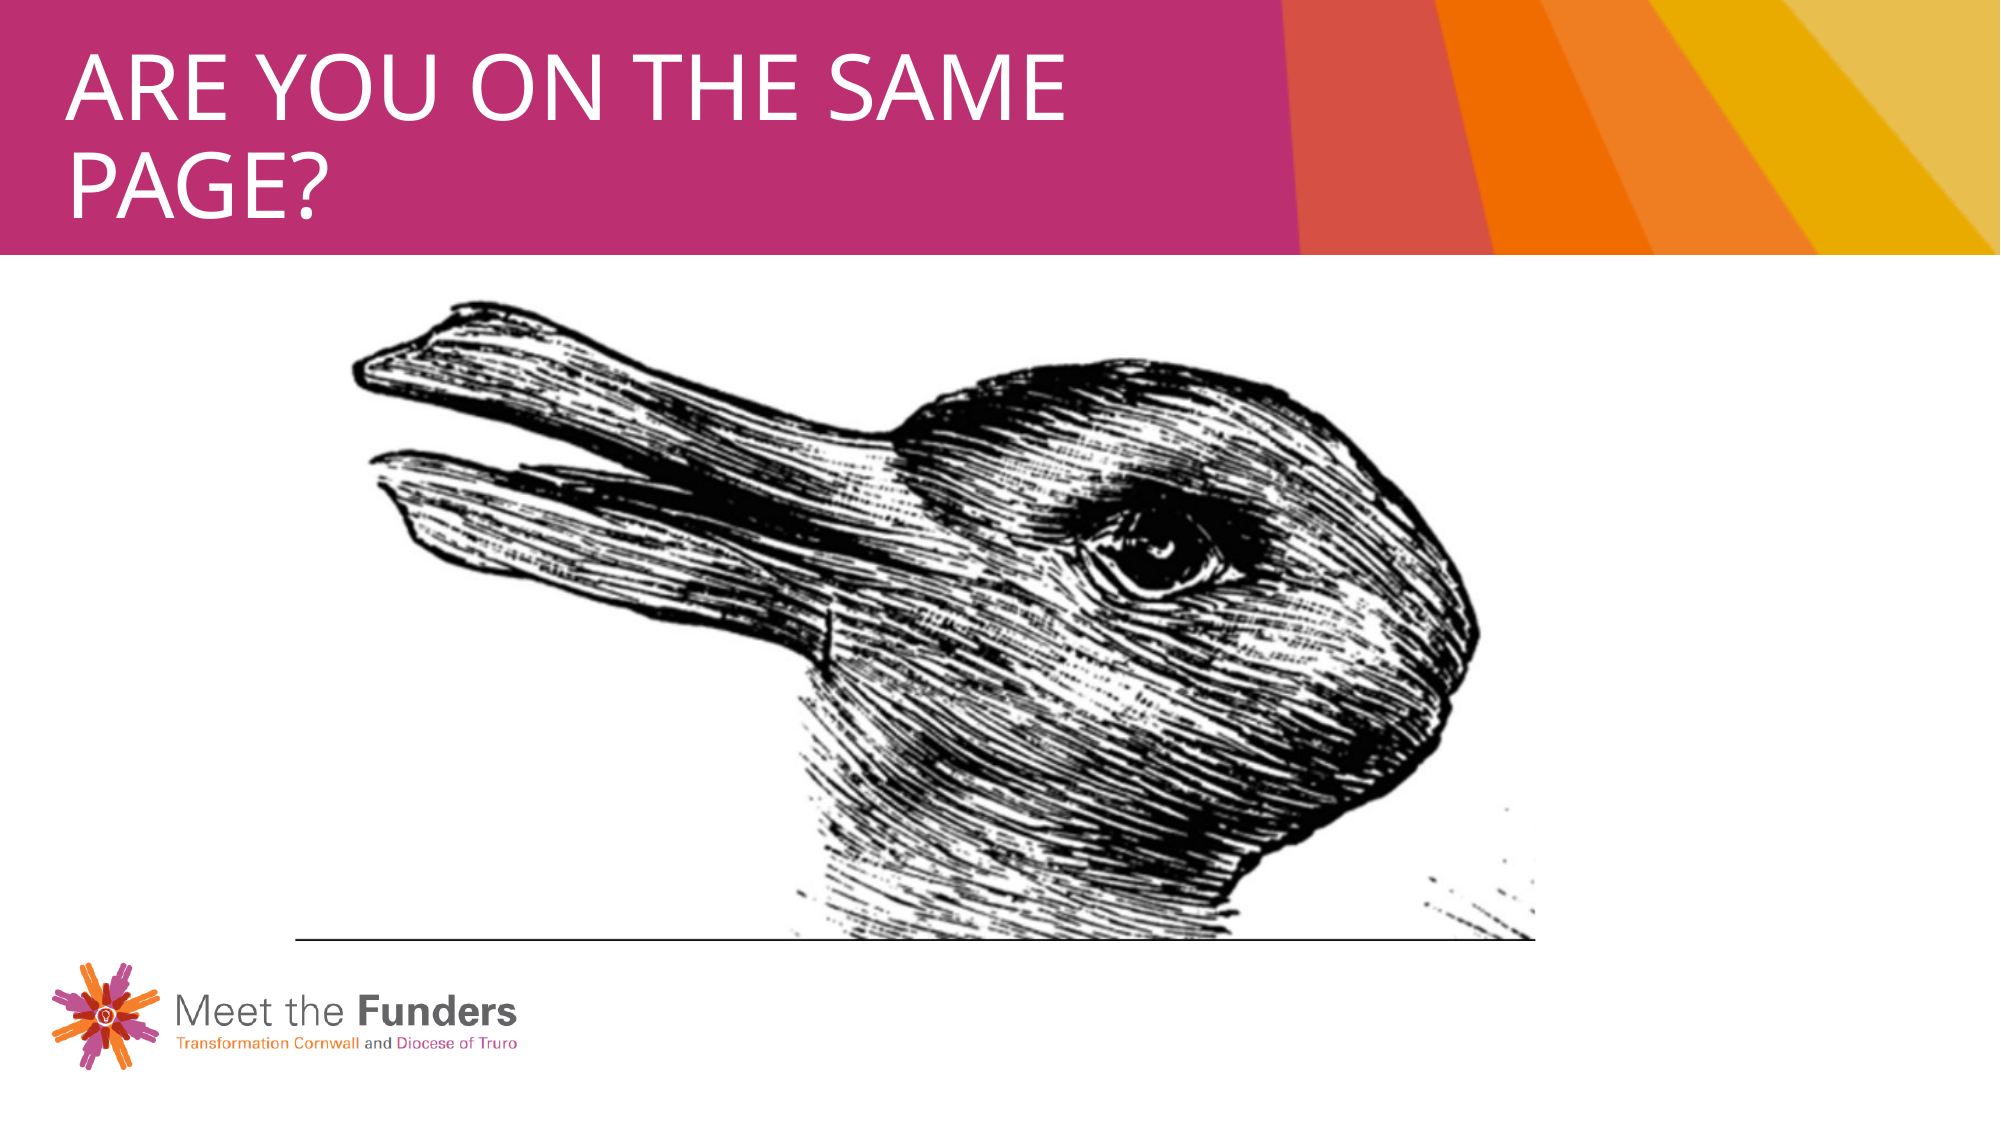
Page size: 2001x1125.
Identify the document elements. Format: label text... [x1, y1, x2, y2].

picture [50, 935, 582, 1073]
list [295, 296, 1536, 941]
picture [0, 0, 2000, 255]
title Are you on the same page? [50, 31, 1222, 249]
